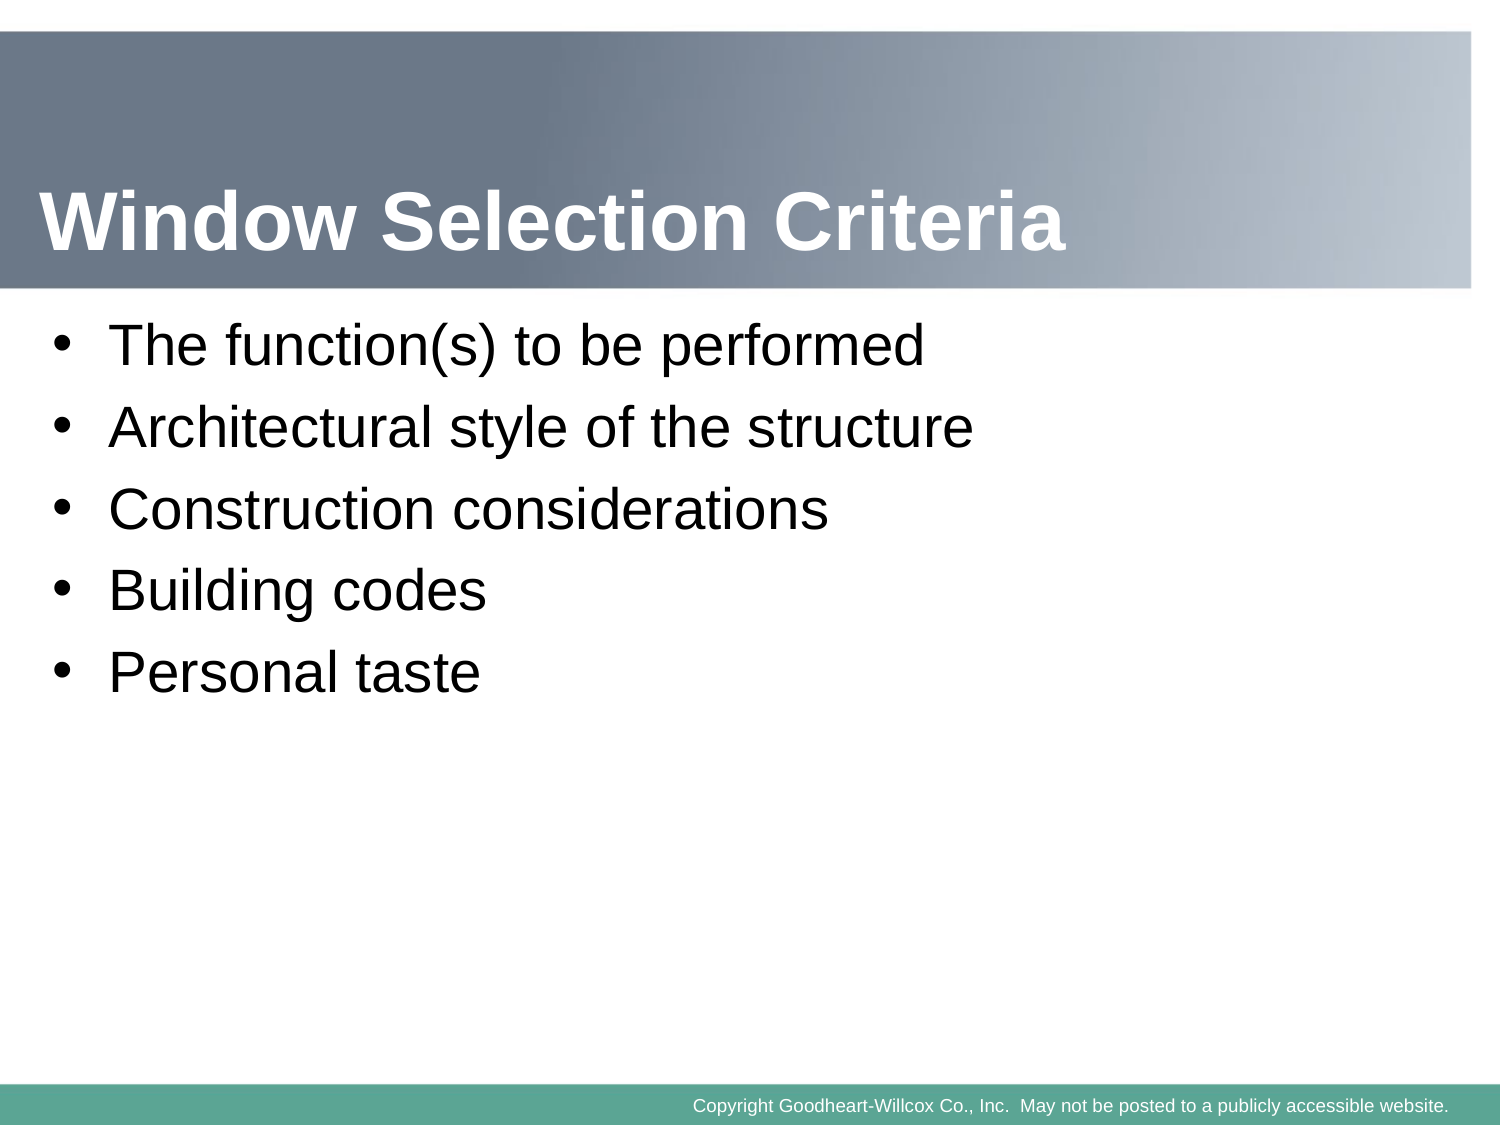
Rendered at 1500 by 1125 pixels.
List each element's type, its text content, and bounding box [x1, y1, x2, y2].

list The function(s) to be performed Architectural style of the structure Construction considerations Building codes Personal taste [37, 299, 1463, 1075]
title Window Selection Criteria [24, 50, 1450, 275]
picture [0, 0, 1500, 1125]
